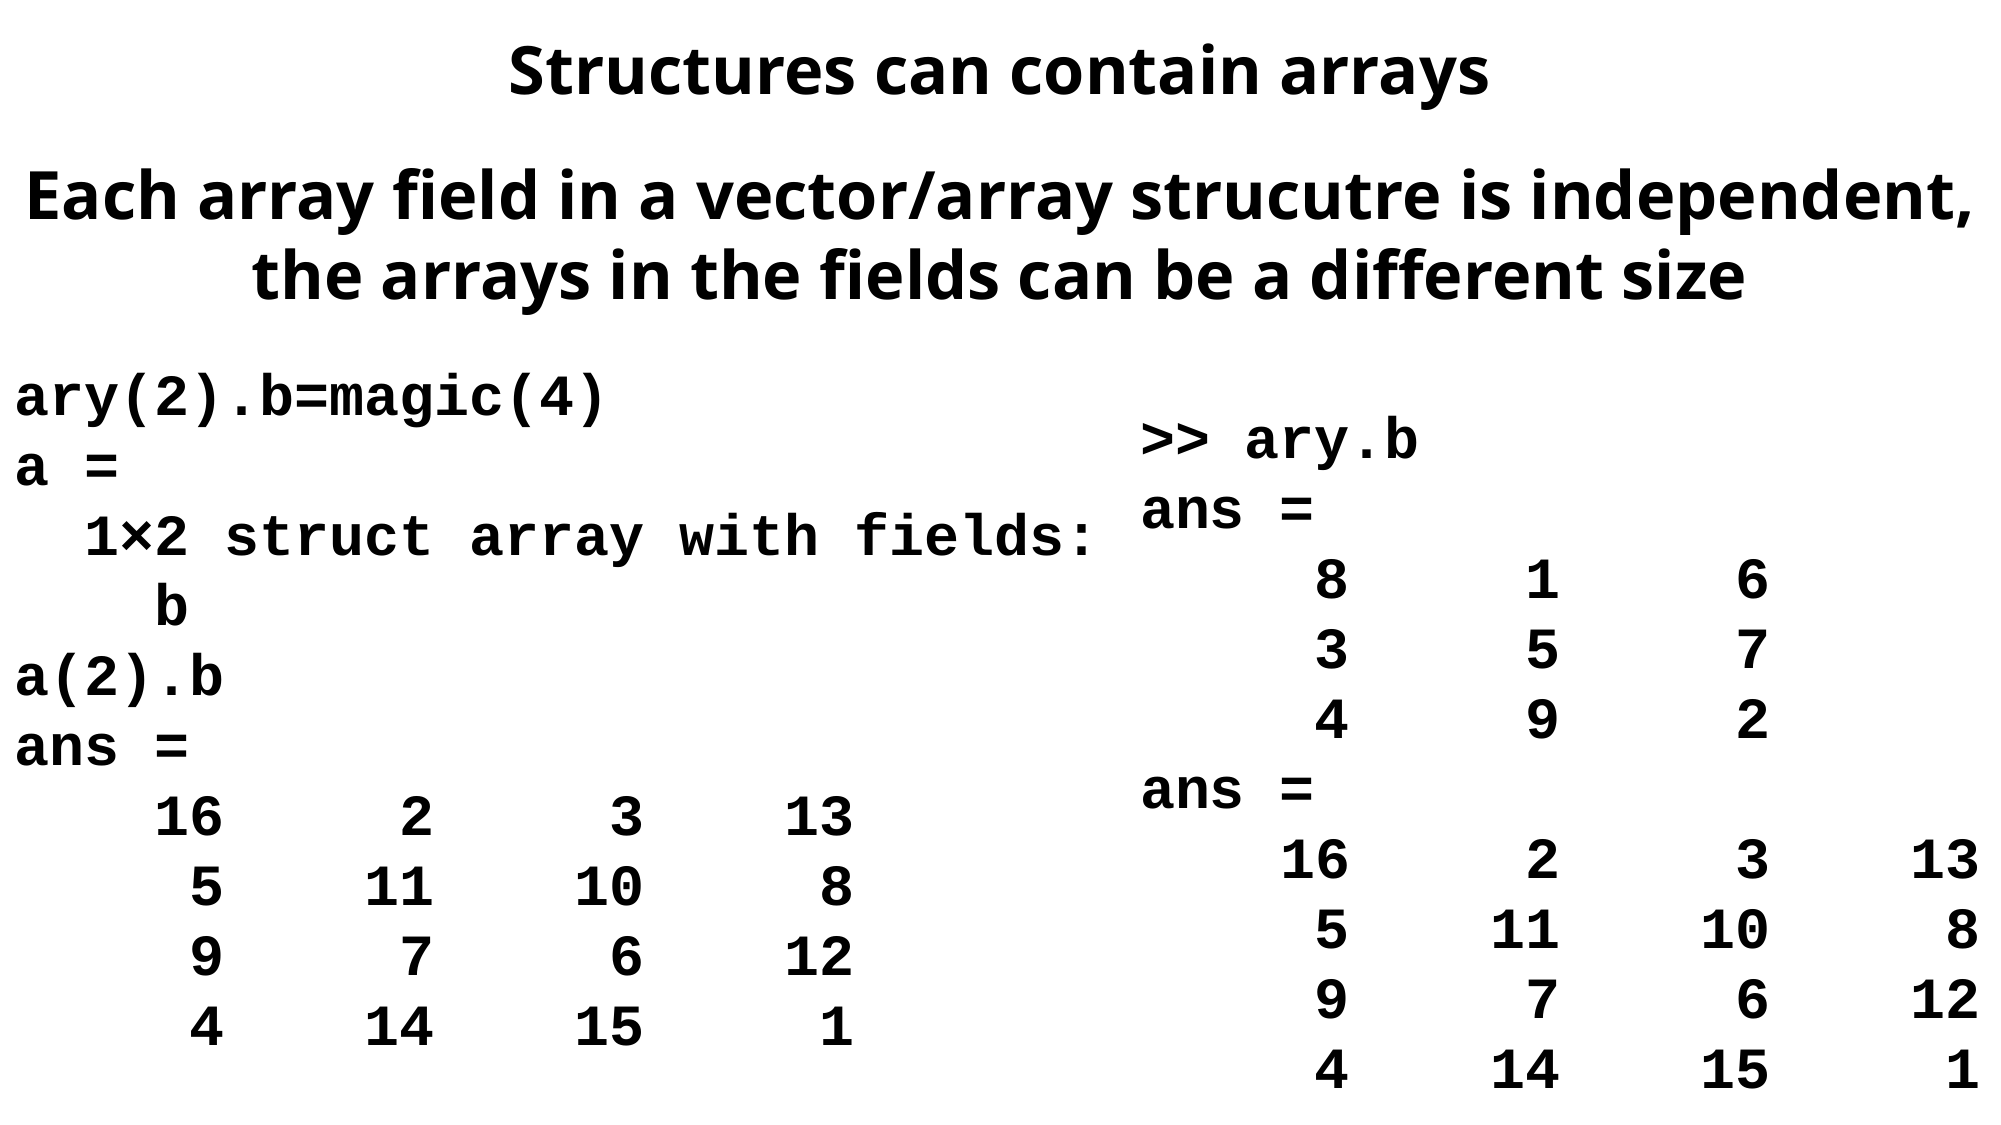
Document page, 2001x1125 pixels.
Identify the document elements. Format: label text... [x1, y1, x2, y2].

text_box >> ary.b ans = 8 1 6 3 5 7 4 9 2 ans = 16 2 3 13 5 11 10 8 9 7 6 12 4 14 15 1 [1125, 392, 2000, 1107]
text_box Structures can contain arrays Each array field in a vector/array strucutre is independent, the arrays in the fields can be a different size ary(2).b=magic(4) a = 1×2 struct array with fields: b a(2).b ans = 16 2 3 13 5 11 10 8 9 7 6 12 4 14 15 1 [0, 20, 2000, 1065]
